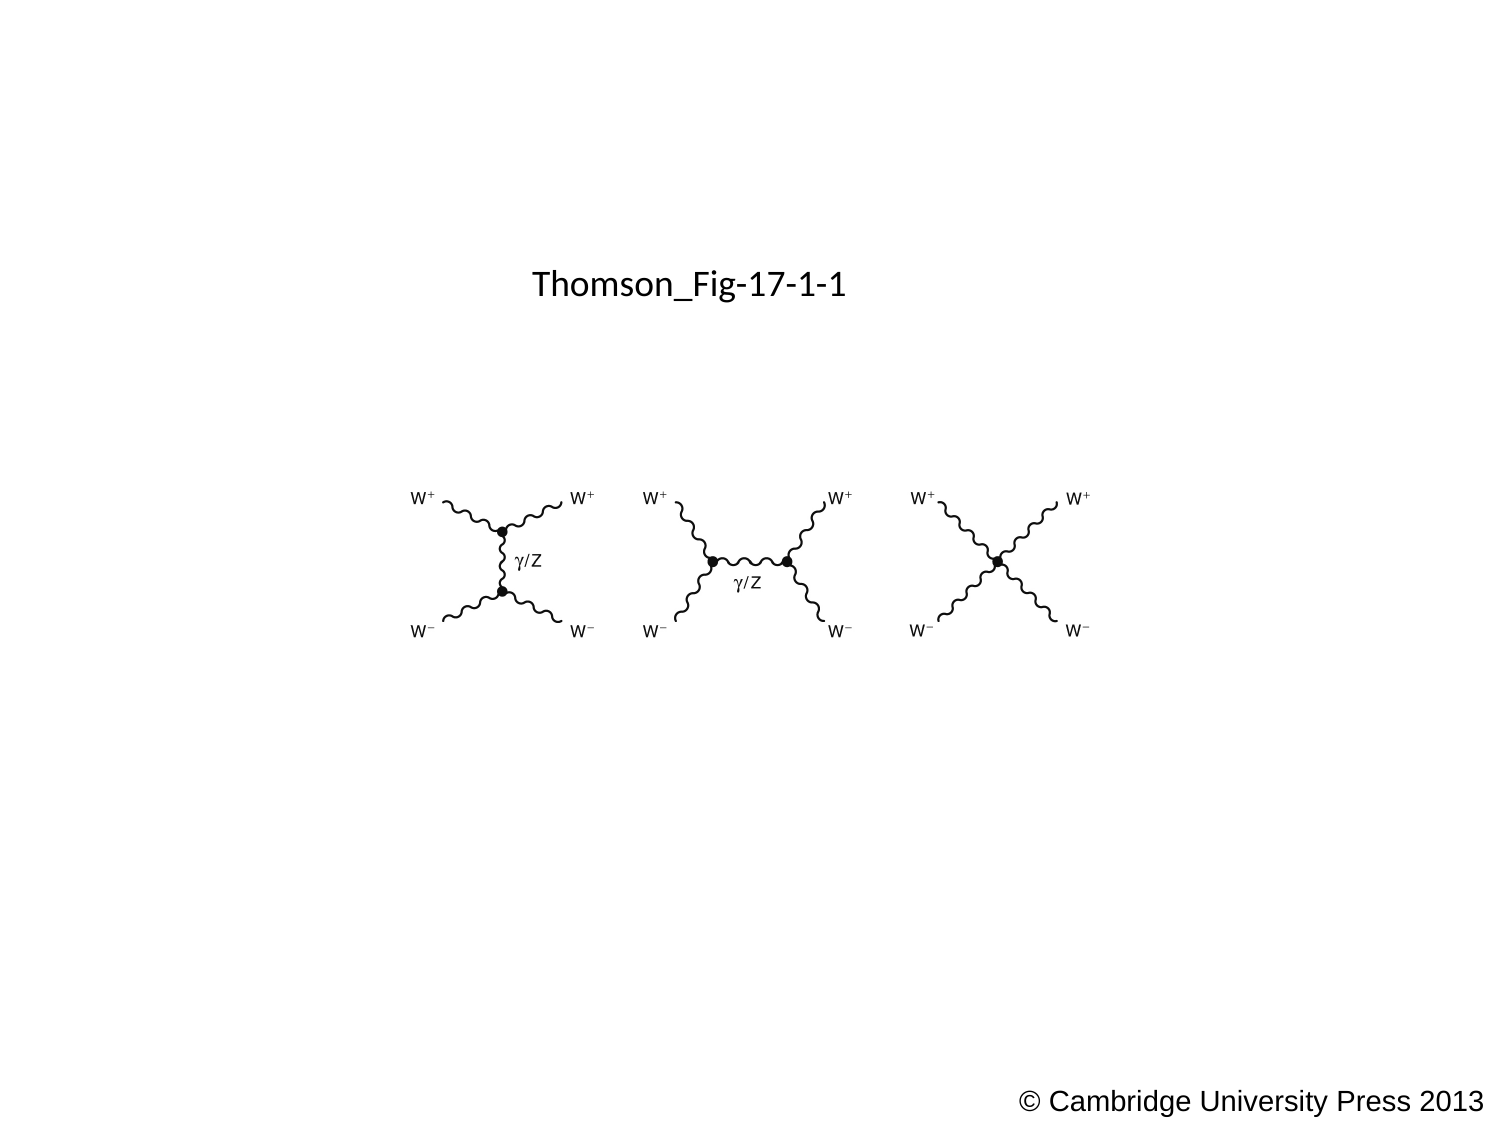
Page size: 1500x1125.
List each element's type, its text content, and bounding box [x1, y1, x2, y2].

picture [410, 483, 1090, 642]
text_box Thomson_Fig-17-1-1 [517, 251, 862, 312]
text_box © Cambridge University Press 2013 [915, 1074, 1500, 1125]
